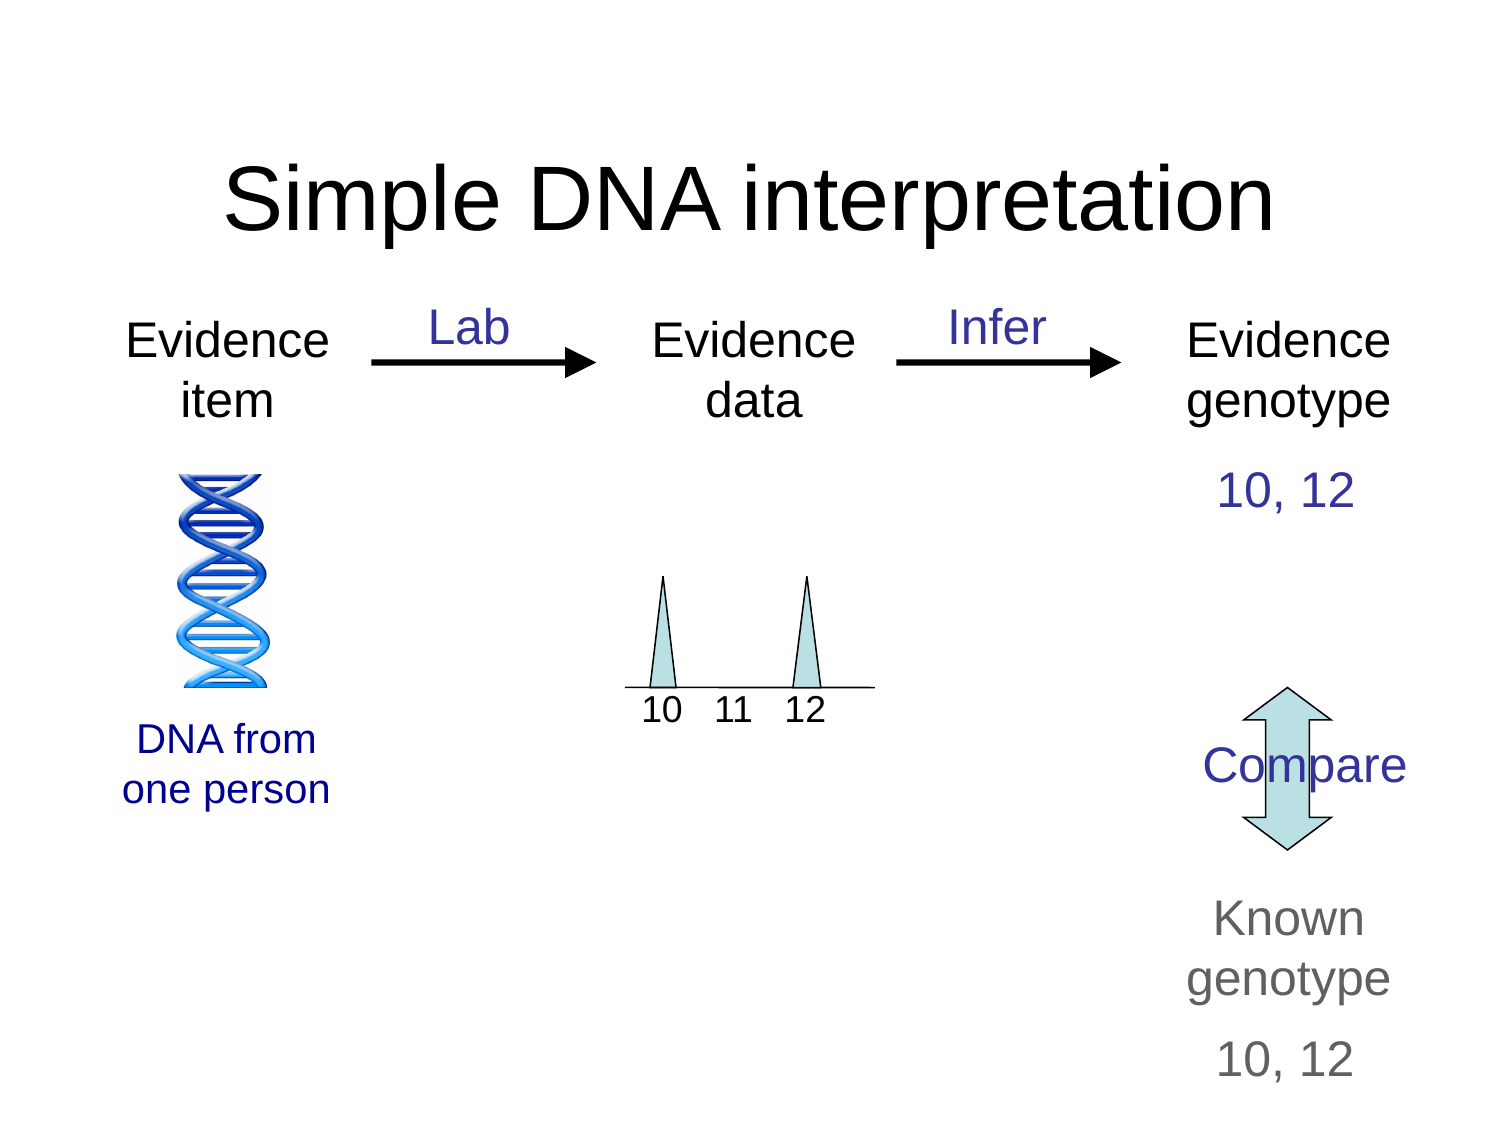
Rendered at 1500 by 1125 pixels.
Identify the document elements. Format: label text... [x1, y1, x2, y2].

title Simple DNA interpretation [112, 99, 1388, 288]
text_box 10 11 12 [626, 677, 842, 738]
text_box Evidence genotype [1143, 299, 1434, 435]
text_box [792, 576, 821, 688]
text_box 10, 12 [1201, 449, 1371, 525]
text_box DNA from one person [29, 704, 424, 819]
text_box Lab [412, 287, 526, 363]
text_box [651, 576, 675, 677]
text_box [526, 352, 597, 373]
text_box Compare [1187, 724, 1423, 800]
text_box [1243, 687, 1332, 724]
text_box Known genotype [1143, 877, 1434, 1013]
text_box Evidence item [96, 299, 359, 435]
text_box [1063, 352, 1122, 373]
text_box Infer [932, 287, 1063, 363]
picture [174, 474, 271, 688]
text_box 10, 12 [1200, 1018, 1370, 1094]
text_box [1243, 800, 1332, 850]
text_box Evidence data [608, 299, 899, 435]
